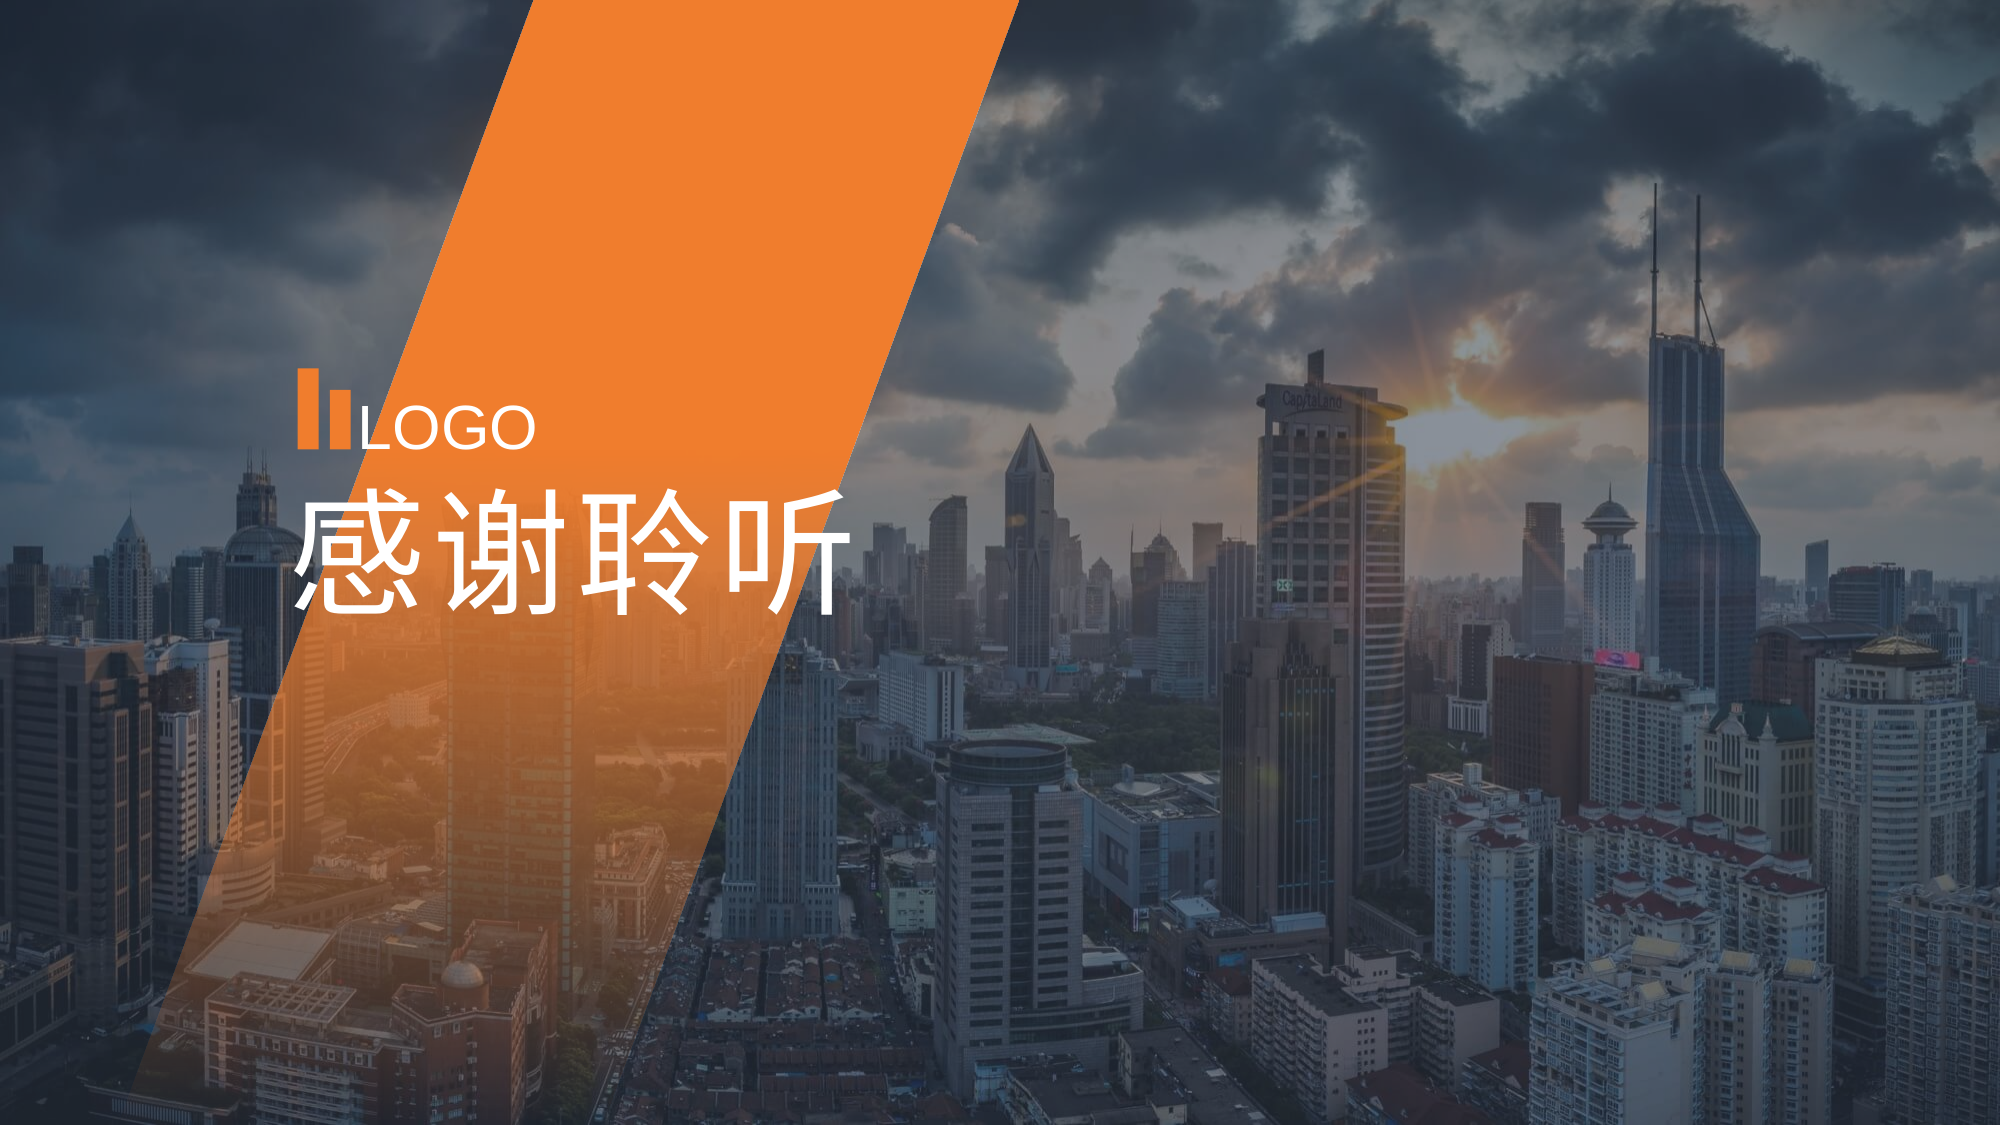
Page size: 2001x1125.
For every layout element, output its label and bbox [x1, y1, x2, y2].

picture [0, 0, 2000, 1125]
text_box [297, 368, 555, 471]
